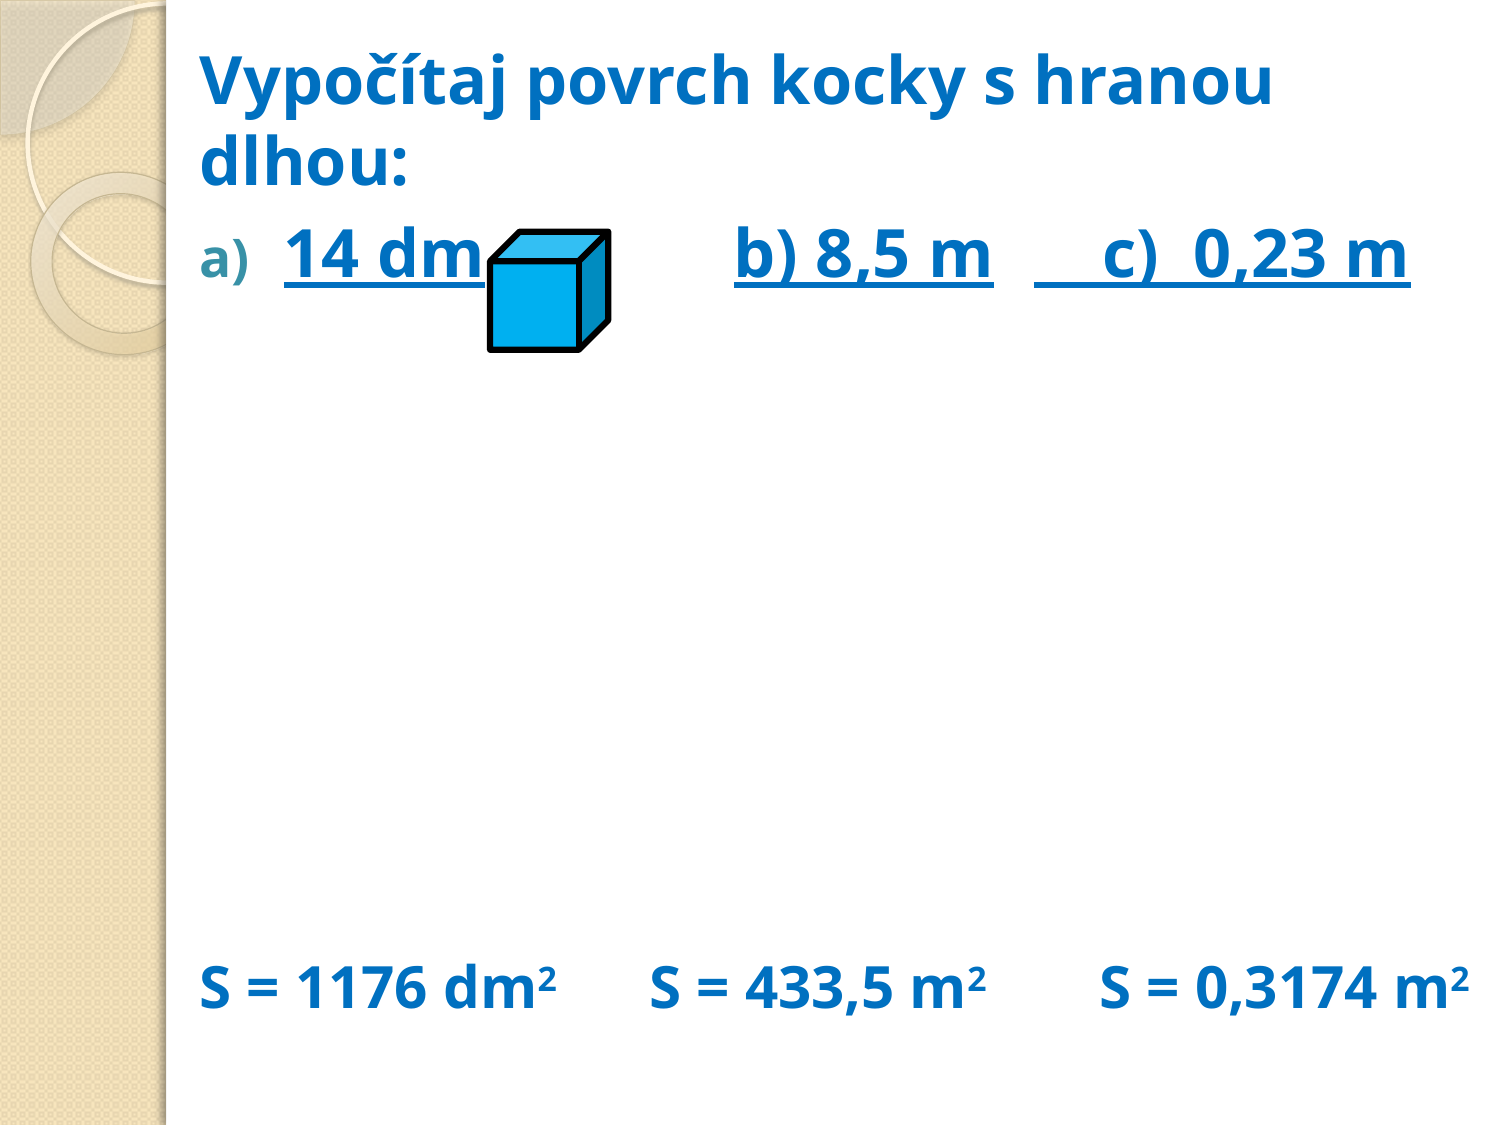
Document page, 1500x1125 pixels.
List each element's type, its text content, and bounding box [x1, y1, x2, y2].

text_box [488, 229, 611, 352]
list Vypočítaj povrch kocky s hranou dlhou: 14 dm b) 8,5 m c) 0,23 m S = 1176 dm2 S = 433,5 m2 S = 0,3174 m2 [171, 30, 1500, 1059]
